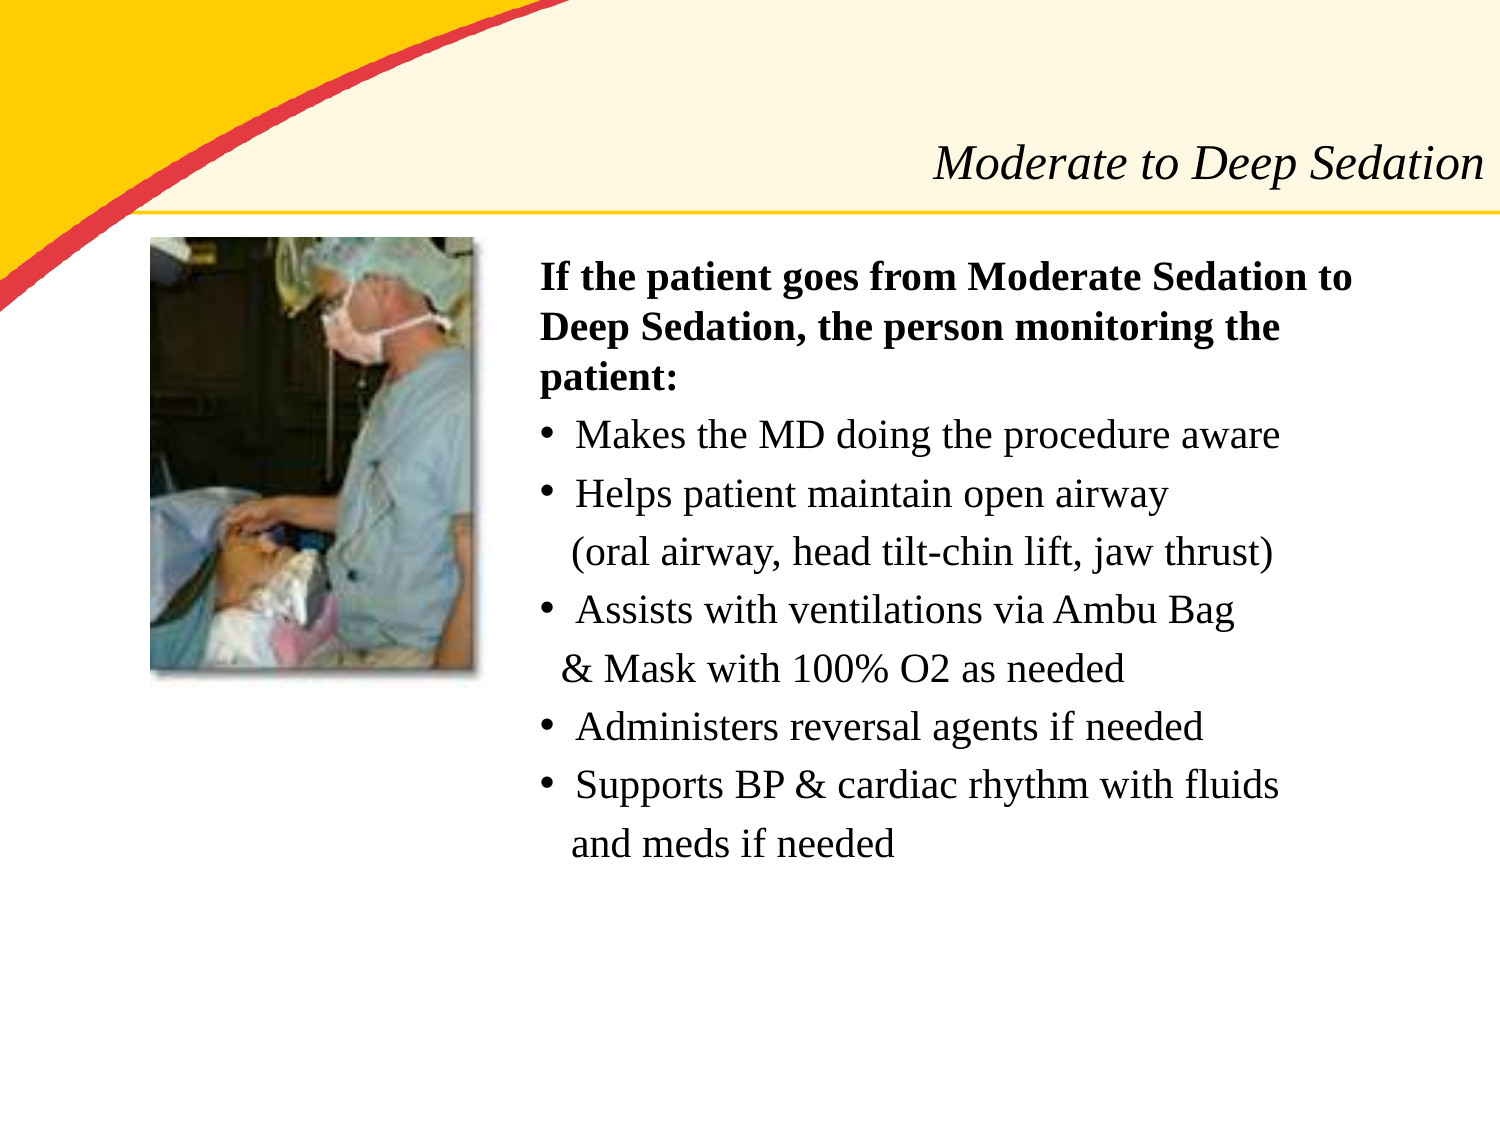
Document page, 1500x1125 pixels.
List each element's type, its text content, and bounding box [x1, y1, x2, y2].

list If the patient goes from Moderate Sedation to Deep Sedation, the person monitoring the patient: Makes the MD doing the procedure aware Helps patient maintain open airway (oral airway, head tilt-chin lift, jaw thrust) Assists with ventilations via Ambu Bag & Mask with 100% O2 as needed Administers reversal agents if needed Supports BP & cardiac rhythm with fluids and meds if needed [525, 241, 1388, 1013]
title Moderate to Deep Sedation [125, 121, 1500, 198]
picture [0, 0, 1500, 1125]
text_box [149, 237, 491, 688]
